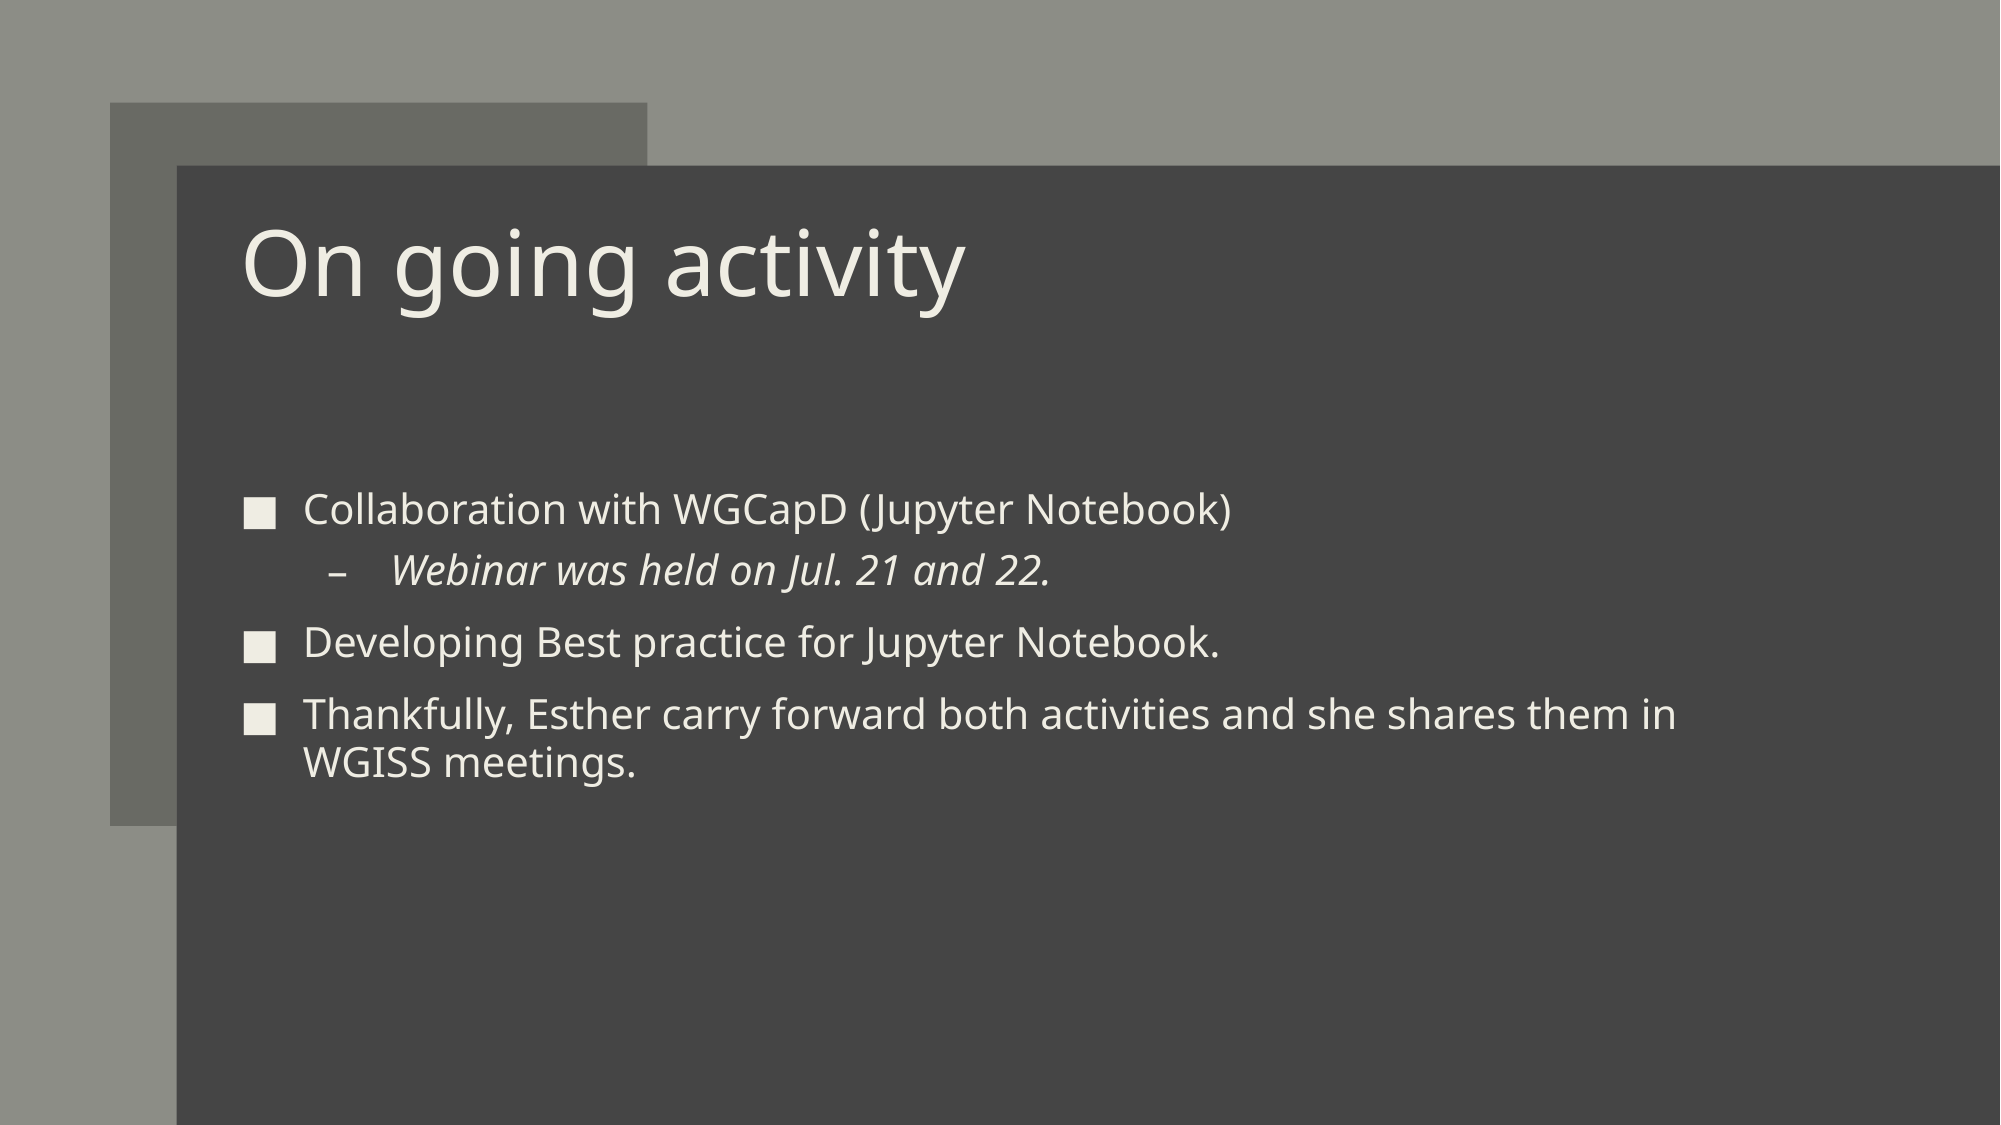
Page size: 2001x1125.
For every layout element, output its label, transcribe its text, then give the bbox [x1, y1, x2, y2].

title On going activity [225, 210, 1800, 455]
text_box [110, 102, 648, 826]
list Collaboration with WGCapD (Jupyter Notebook) Webinar was held on Jul. 21 and 22. Developing Best practice for Jupyter Notebook. Thankfully, Esther carry forward both activities and she shares them in WGISS meetings. [225, 479, 1800, 963]
text_box [0, 0, 2000, 1125]
text_box [174, 163, 2000, 1125]
